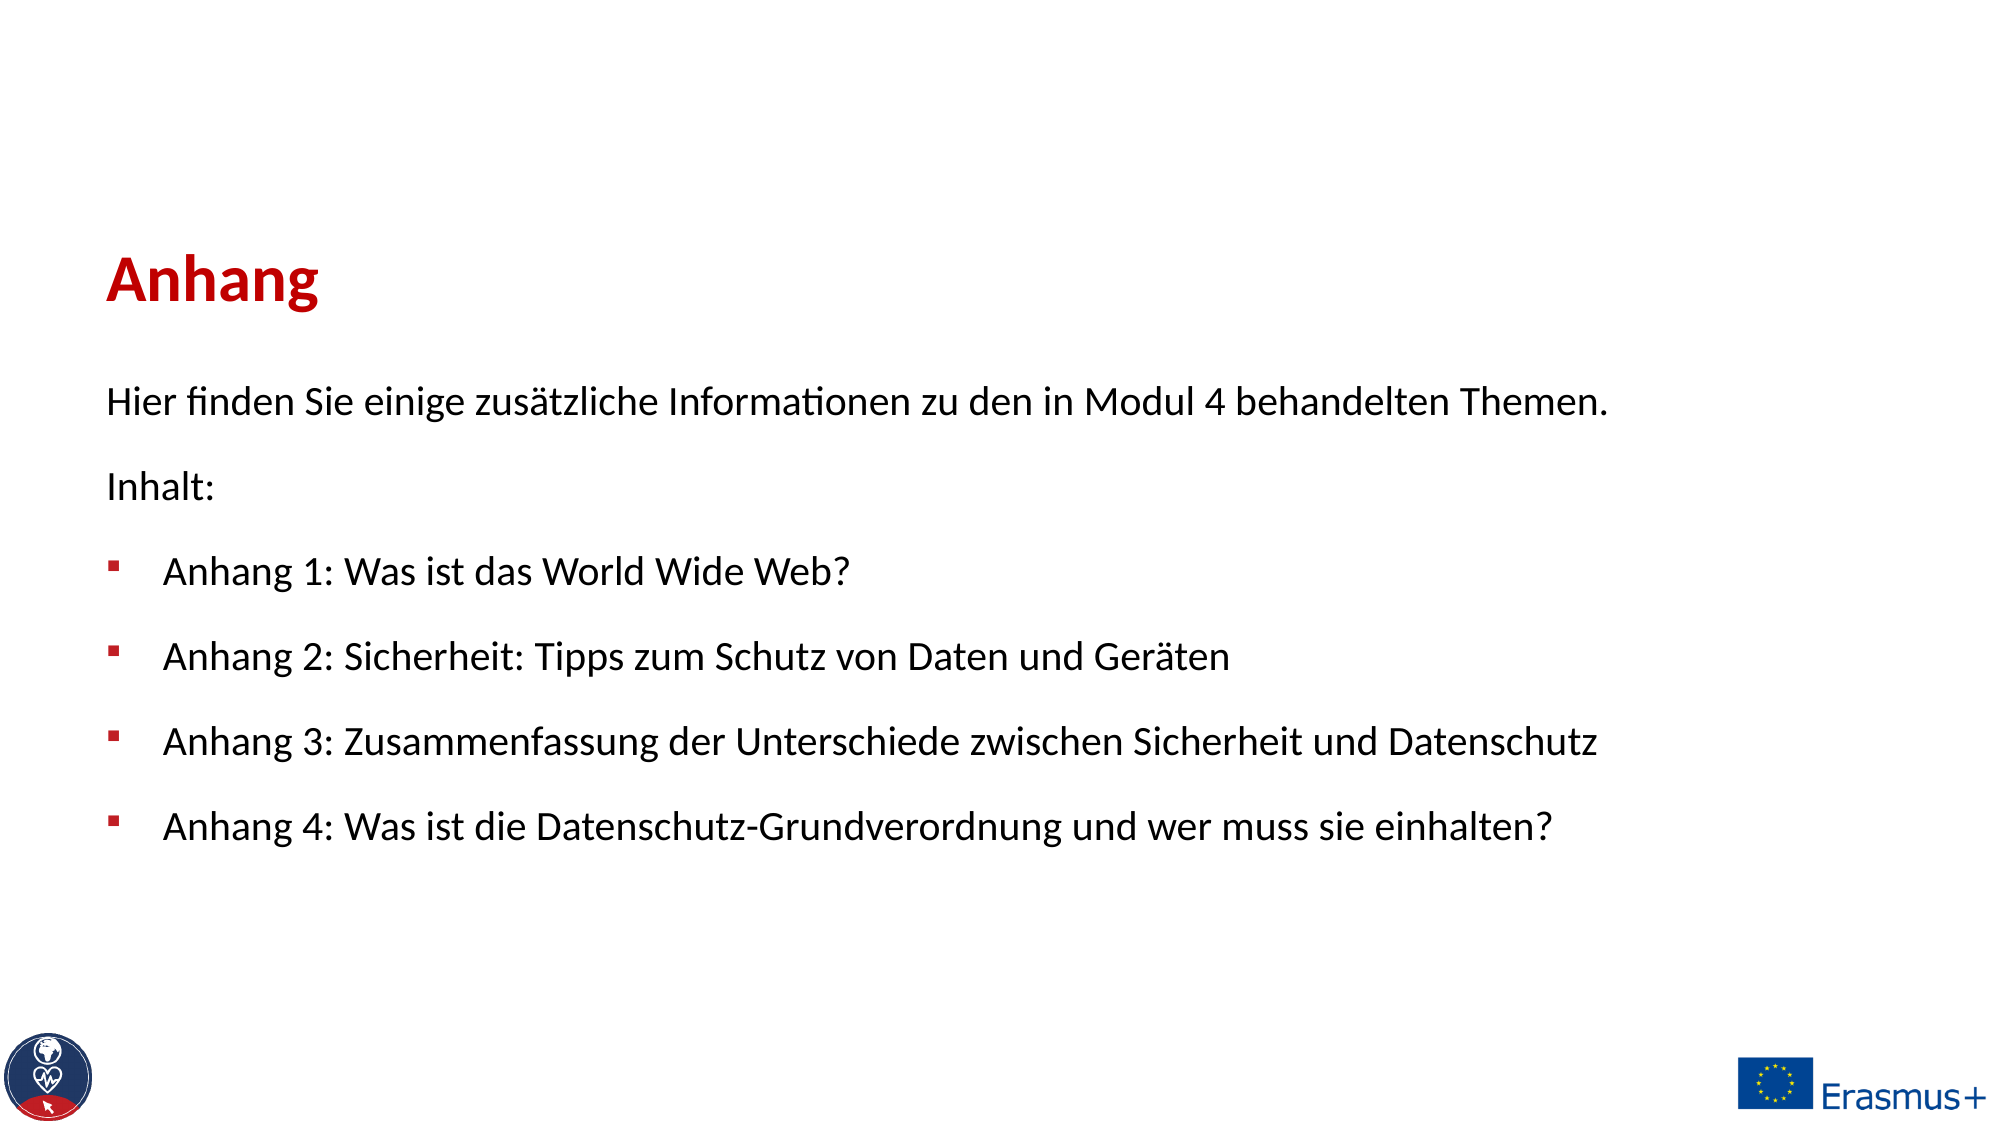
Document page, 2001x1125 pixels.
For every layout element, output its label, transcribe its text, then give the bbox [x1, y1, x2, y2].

picture [1723, 1042, 2000, 1124]
title Anhang [91, 177, 1817, 324]
list Hier finden Sie einige zusätzliche Informationen zu den in Modul 4 behandelten Themen. Inhalt: Anhang 1: Was ist das World Wide Web? Anhang 2: Sicherheit: Tipps zum Schutz von Daten und Geräten Anhang 3: Zusammenfassung der Unterschiede zwischen Sicherheit und Datenschutz Anhang 4: Was ist die Datenschutz-Grundverordnung und wer muss sie einhalten? [91, 356, 1654, 1014]
picture [4, 1033, 92, 1121]
